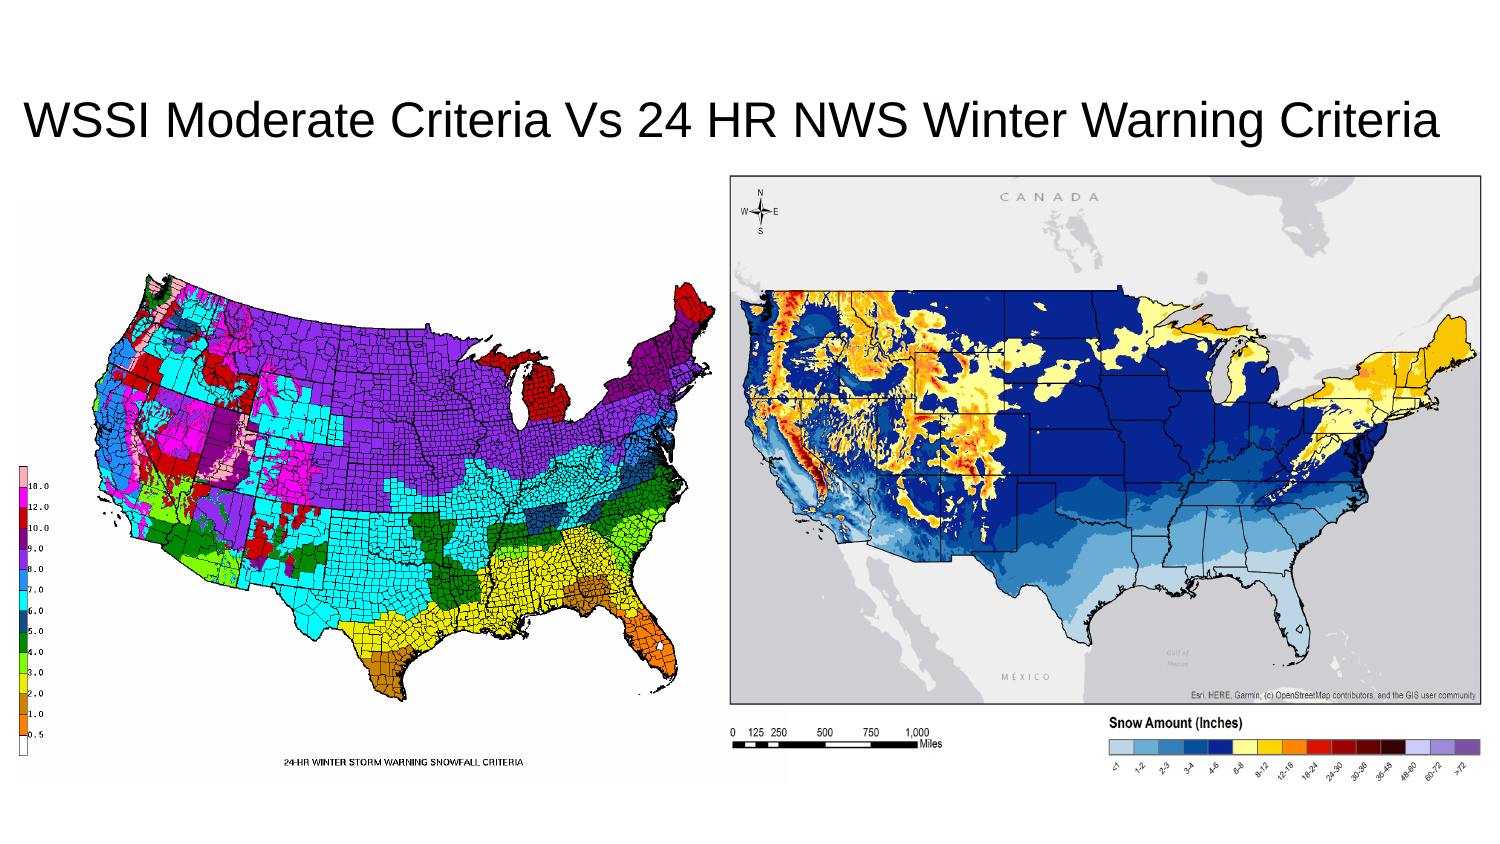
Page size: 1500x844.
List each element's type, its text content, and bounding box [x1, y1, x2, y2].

title WSSI Moderate Criteria Vs 24 HR NWS Winter Warning Criteria [8, 72, 1493, 167]
picture [15, 105, 1490, 819]
